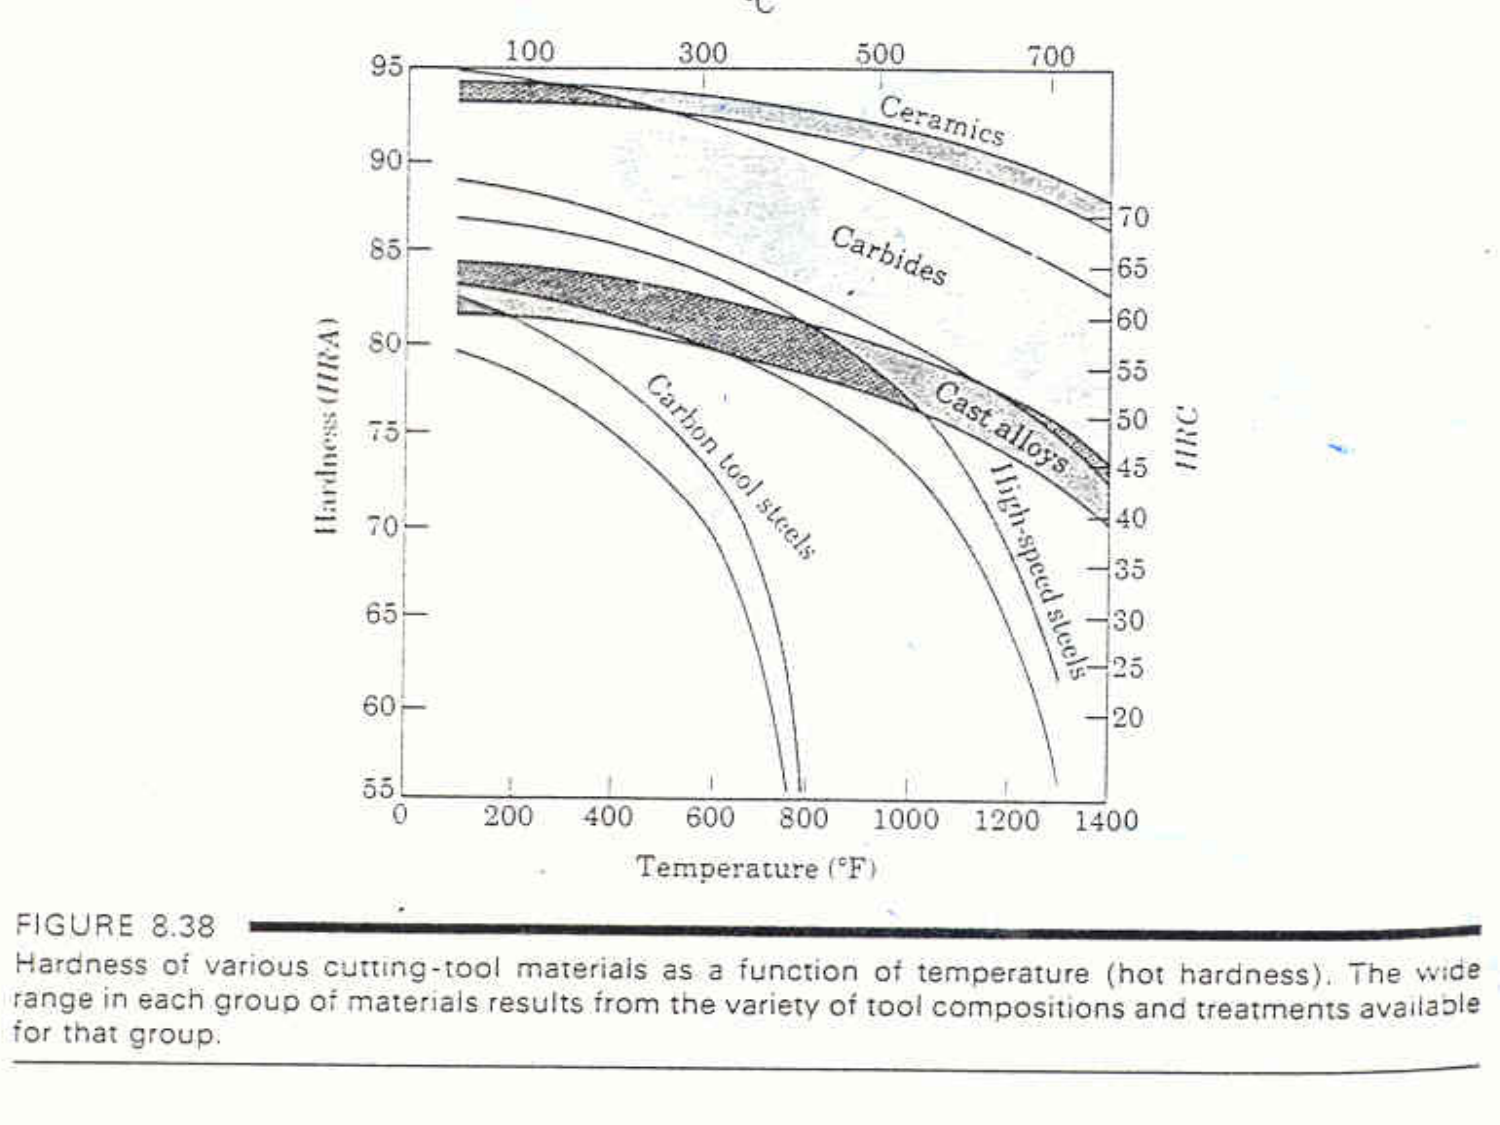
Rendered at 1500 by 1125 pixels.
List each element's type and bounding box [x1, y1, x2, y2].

list [0, 0, 1500, 1125]
